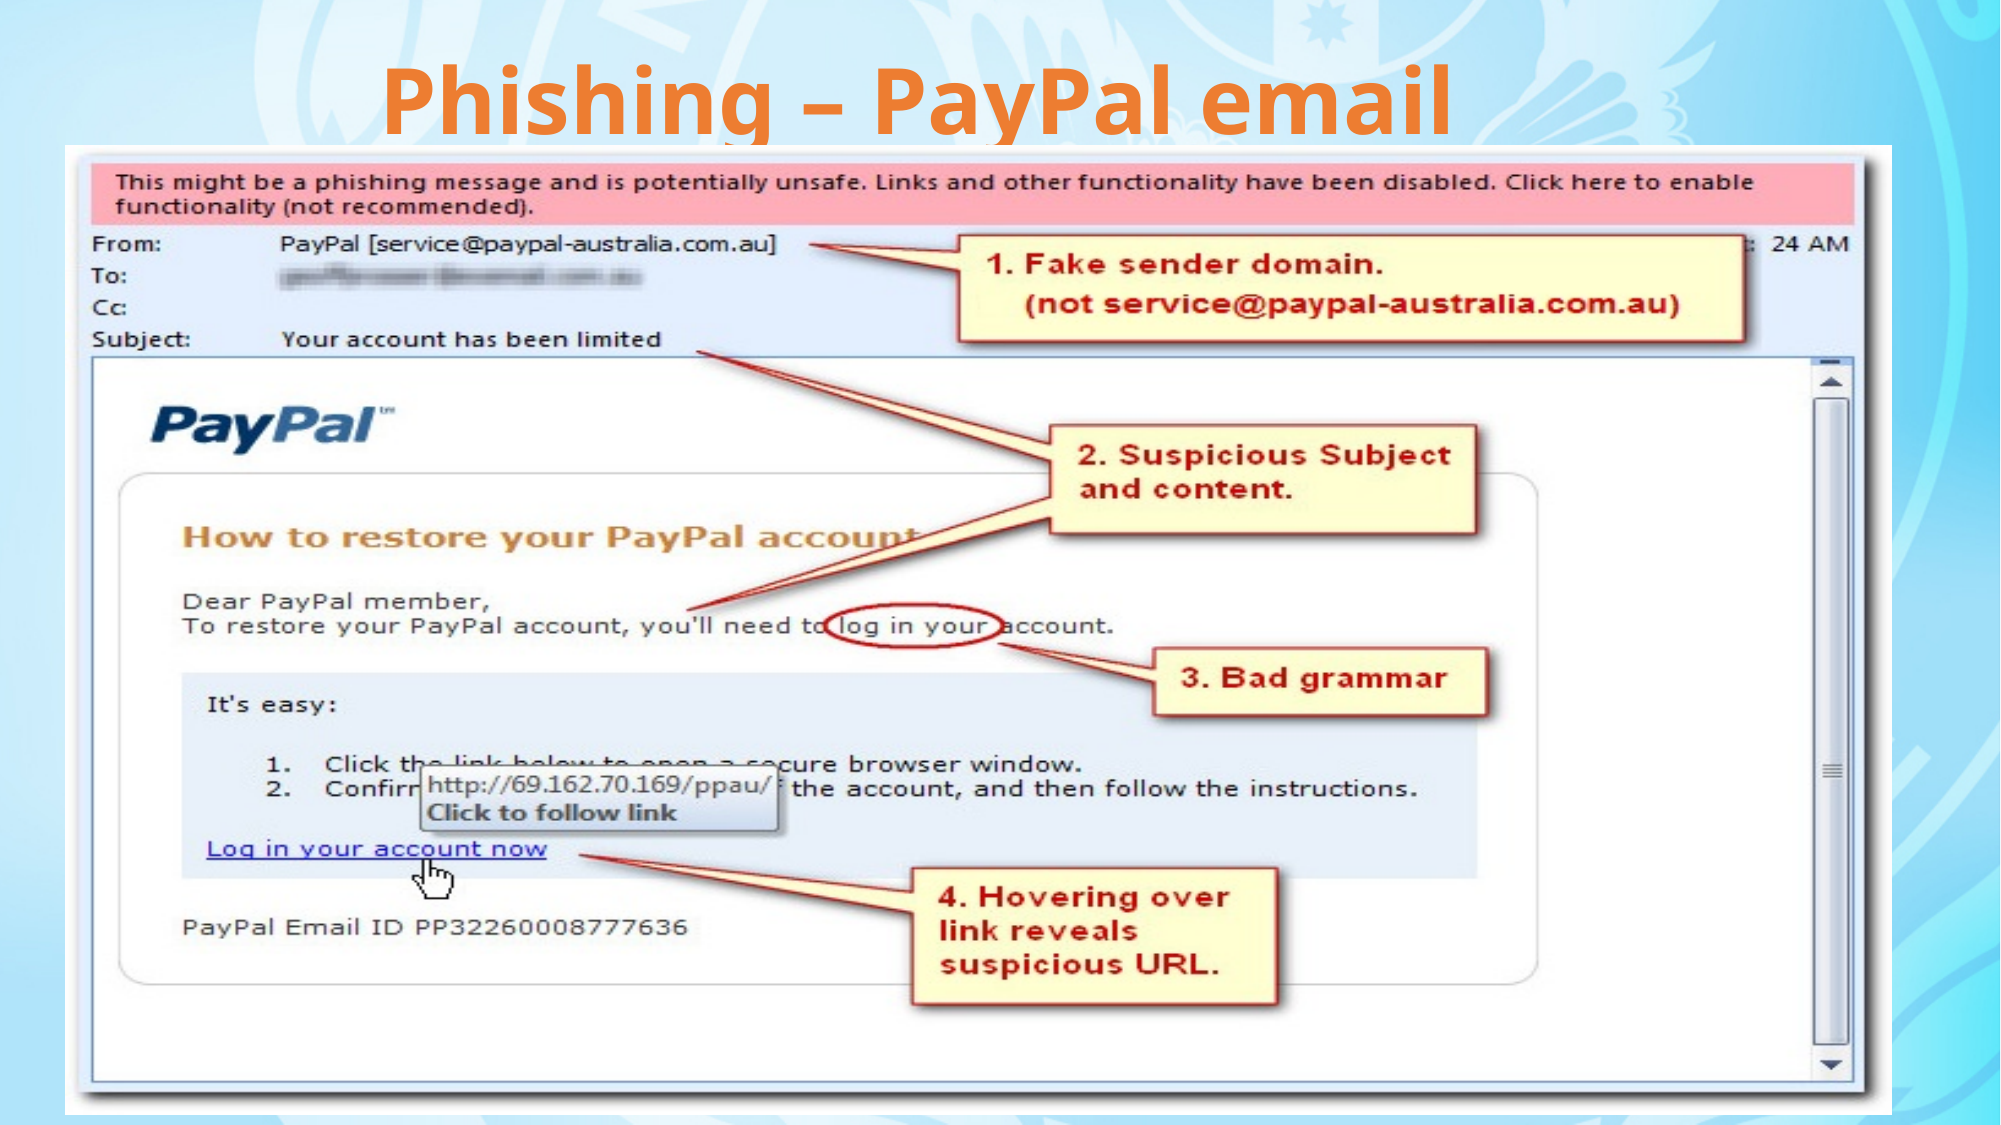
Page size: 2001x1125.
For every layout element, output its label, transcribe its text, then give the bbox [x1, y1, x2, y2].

text_box Phishing – PayPal email scam [315, 35, 1520, 145]
picture [0, 0, 2001, 1125]
